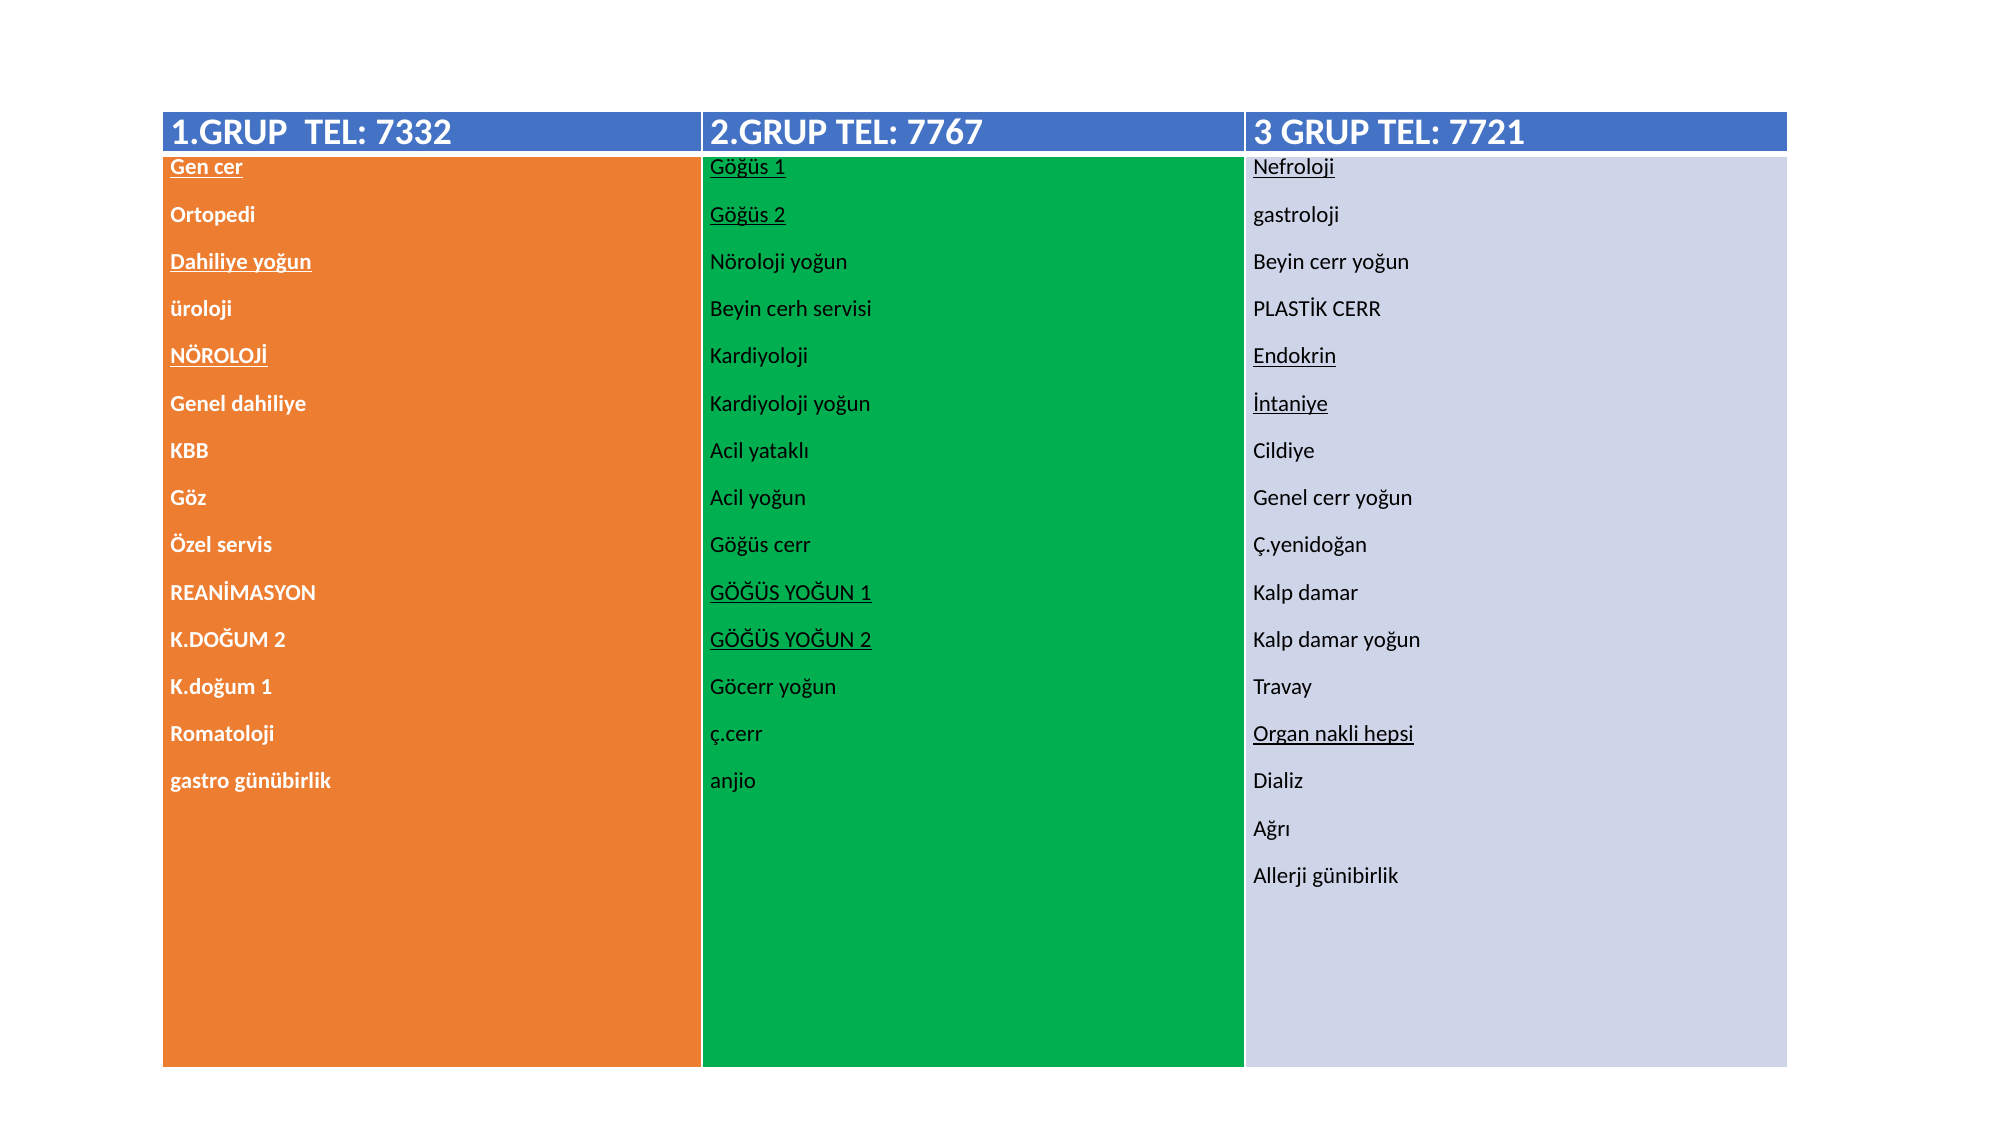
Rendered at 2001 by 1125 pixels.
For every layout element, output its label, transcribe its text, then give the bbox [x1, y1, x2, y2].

table_cell Nefroloji gastroloji Beyin cerr yoğun PLASTİK CERR Endokrin İntaniye Cildiye Genel cerr yoğun Ç.yenidoğan Kalp damar Kalp damar yoğun Travay Organ nakli hepsi Dializ Ağrı Allerji günibirlik [1246, 157, 1787, 1067]
table_header 1.GRUP TEL: 7332 [163, 112, 701, 151]
table_cell Göğüs 1 Göğüs 2 Nöroloji yoğun Beyin cerh servisi Kardiyoloji Kardiyoloji yoğun Acil yataklı Acil yoğun Göğüs cerr GÖĞÜS YOĞUN 1 GÖĞÜS YOĞUN 2 Göcerr yoğun ç.cerr anjio [703, 157, 1244, 1067]
table_header 2.GRUP TEL: 7767 [703, 112, 1244, 151]
table_cell Gen cer Ortopedi Dahiliye yoğun üroloji NÖROLOJİ Genel dahiliye KBB Göz Özel servis REANİMASYON K.DOĞUM 2 K.doğum 1 Romatoloji gastro günübirlik [163, 157, 701, 1067]
table_header 3 GRUP TEL: 7721 [1246, 112, 1787, 151]
